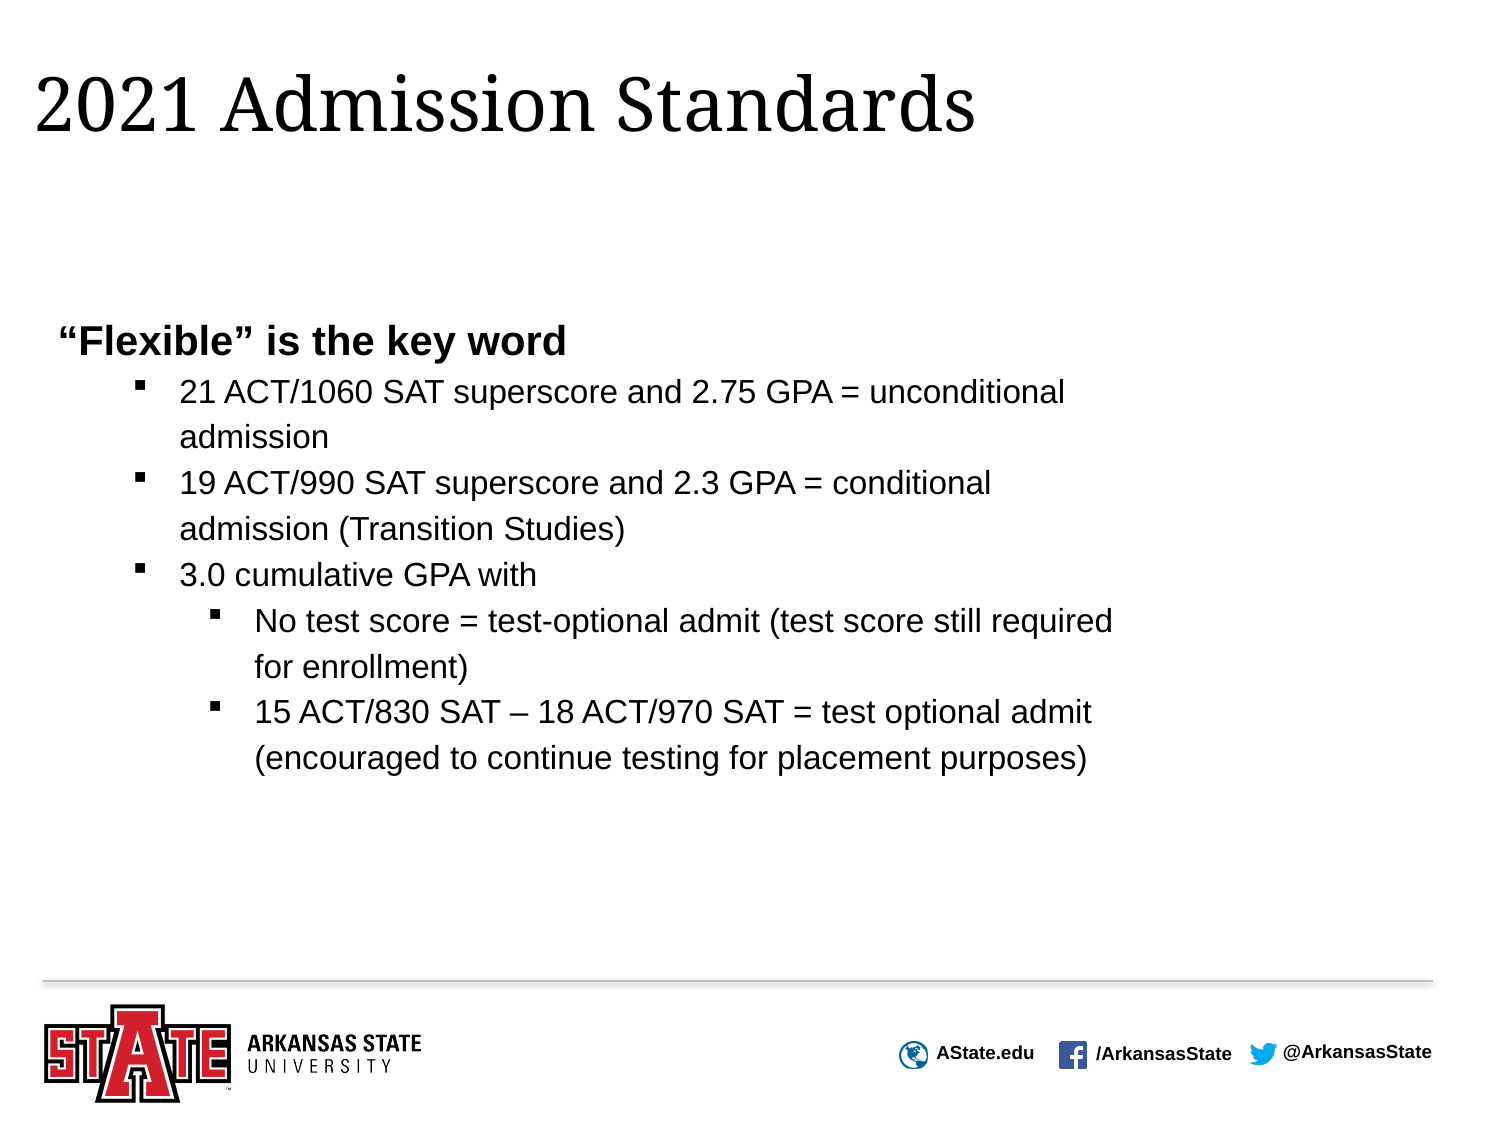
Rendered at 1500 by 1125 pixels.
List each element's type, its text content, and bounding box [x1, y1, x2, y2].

picture [1059, 1041, 1087, 1069]
picture [42, 1002, 421, 1105]
picture [917, 1040, 928, 1048]
text_box 2021 Admission Standards [19, 48, 993, 154]
text_box @ArkansasState [1288, 1032, 1447, 1070]
text_box “Flexible” is the key word 21 ACT/1060 SAT superscore and 2.75 GPA = unconditional admission 19 ACT/990 SAT superscore and 2.3 GPA = conditional admission (Transition Studies) 3.0 cumulative GPA with No test score = test-optional admit (test score still required for enrollment) 15 ACT/830 SAT – 18 ACT/970 SAT = test optional admit (encouraged to continue testing for placement purposes) [42, 306, 1156, 876]
text_box AState.edu [921, 1032, 1050, 1071]
picture [1240, 1031, 1287, 1078]
picture [899, 1061, 906, 1069]
picture [899, 1040, 911, 1050]
picture [902, 1047, 926, 1067]
text_box /ArkansasState [1081, 1033, 1237, 1072]
